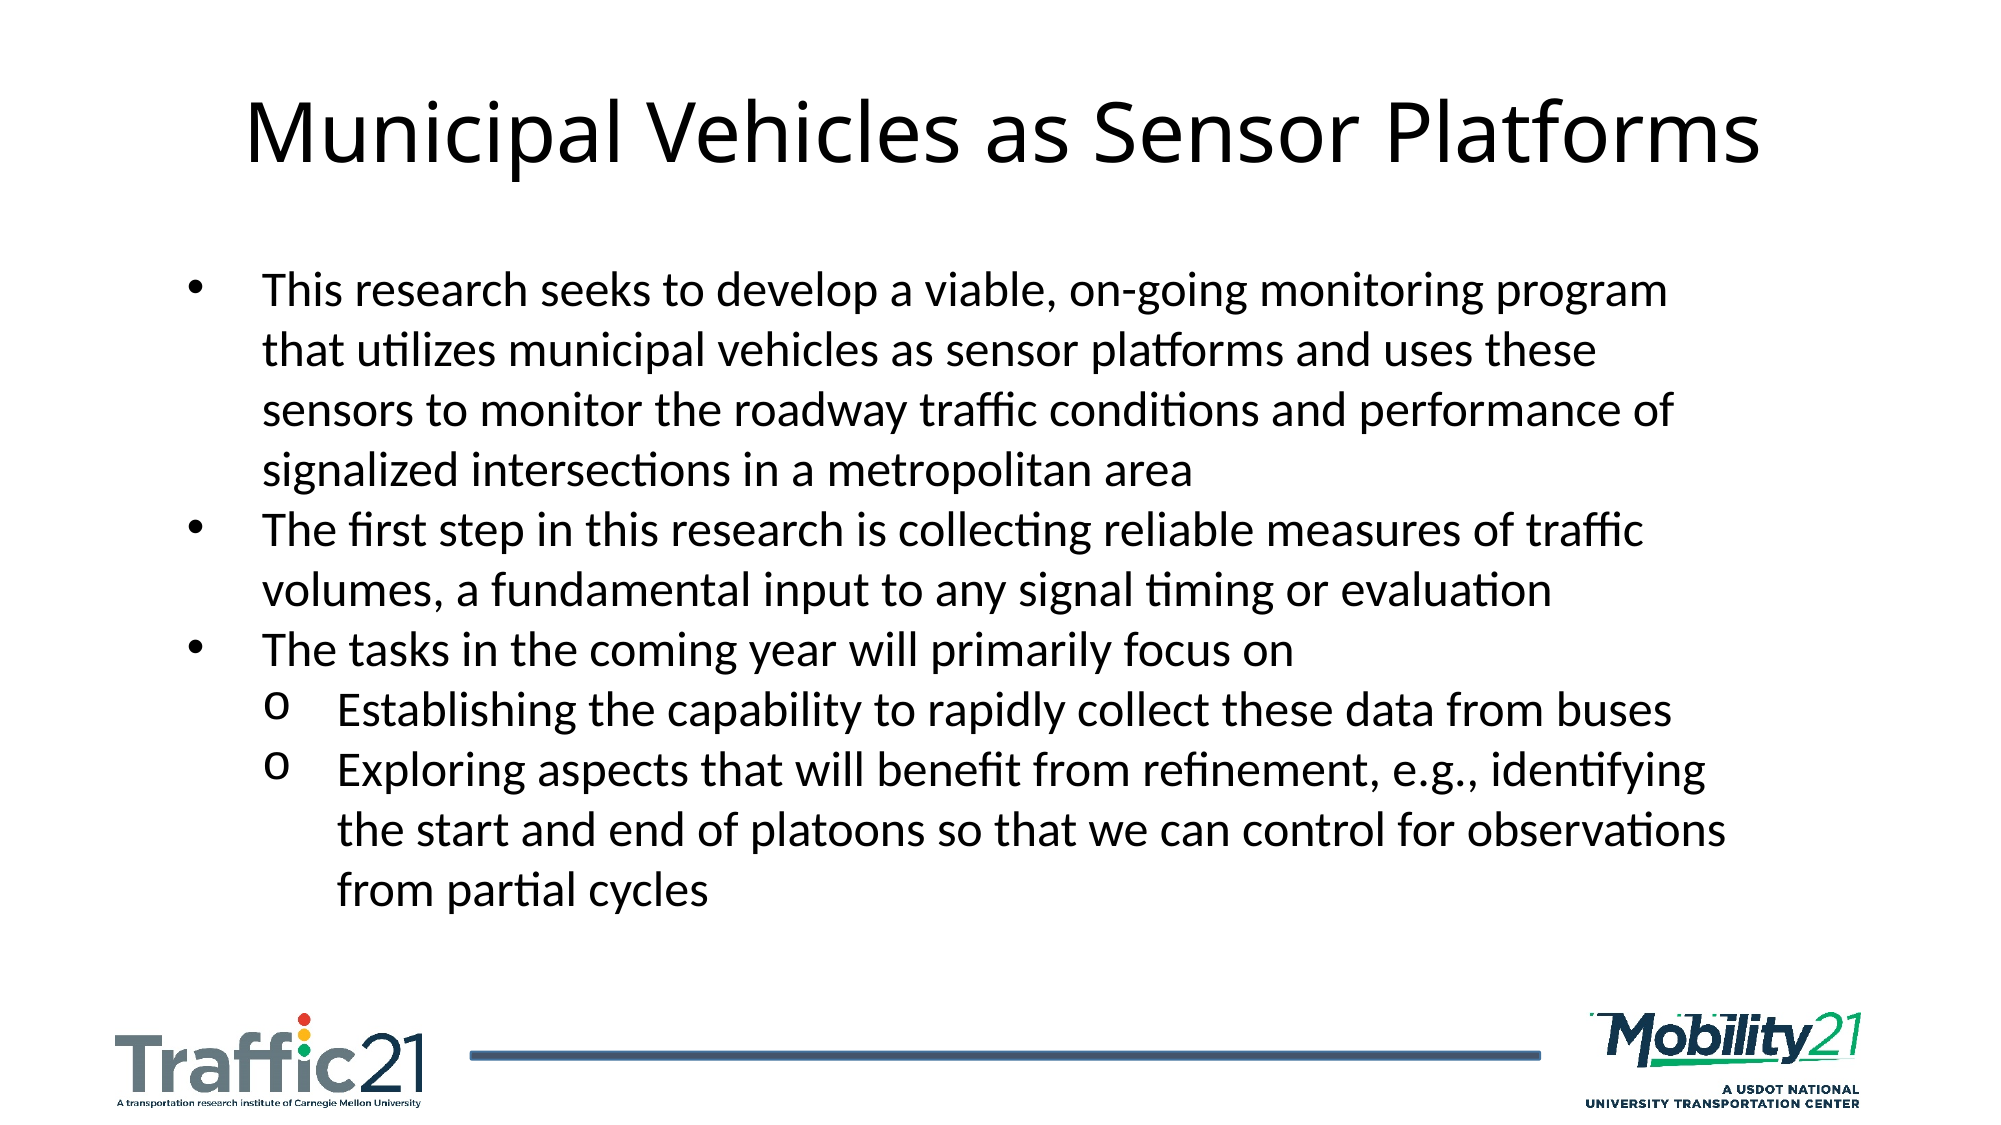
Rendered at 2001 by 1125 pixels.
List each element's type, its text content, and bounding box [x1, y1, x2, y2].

picture [115, 1013, 422, 1108]
text_box This research seeks to develop a viable, on-going monitoring program that utilizes municipal vehicles as sensor platforms and uses these sensors to monitor the roadway traffic conditions and performance of signalized intersections in a metropolitan area The first step in this research is collecting reliable measures of traffic volumes, a fundamental input to any signal timing or evaluation The tasks in the coming year will primarily focus on Establishing the capability to rapidly collect these data from buses Exploring aspects that will benefit from refinement, e.g., identifying the start and end of platoons so that we can control for observations from partial cycles [172, 249, 1765, 1004]
picture [1586, 1012, 1861, 1108]
text_box Municipal Vehicles as Sensor Platforms [130, 83, 1878, 249]
